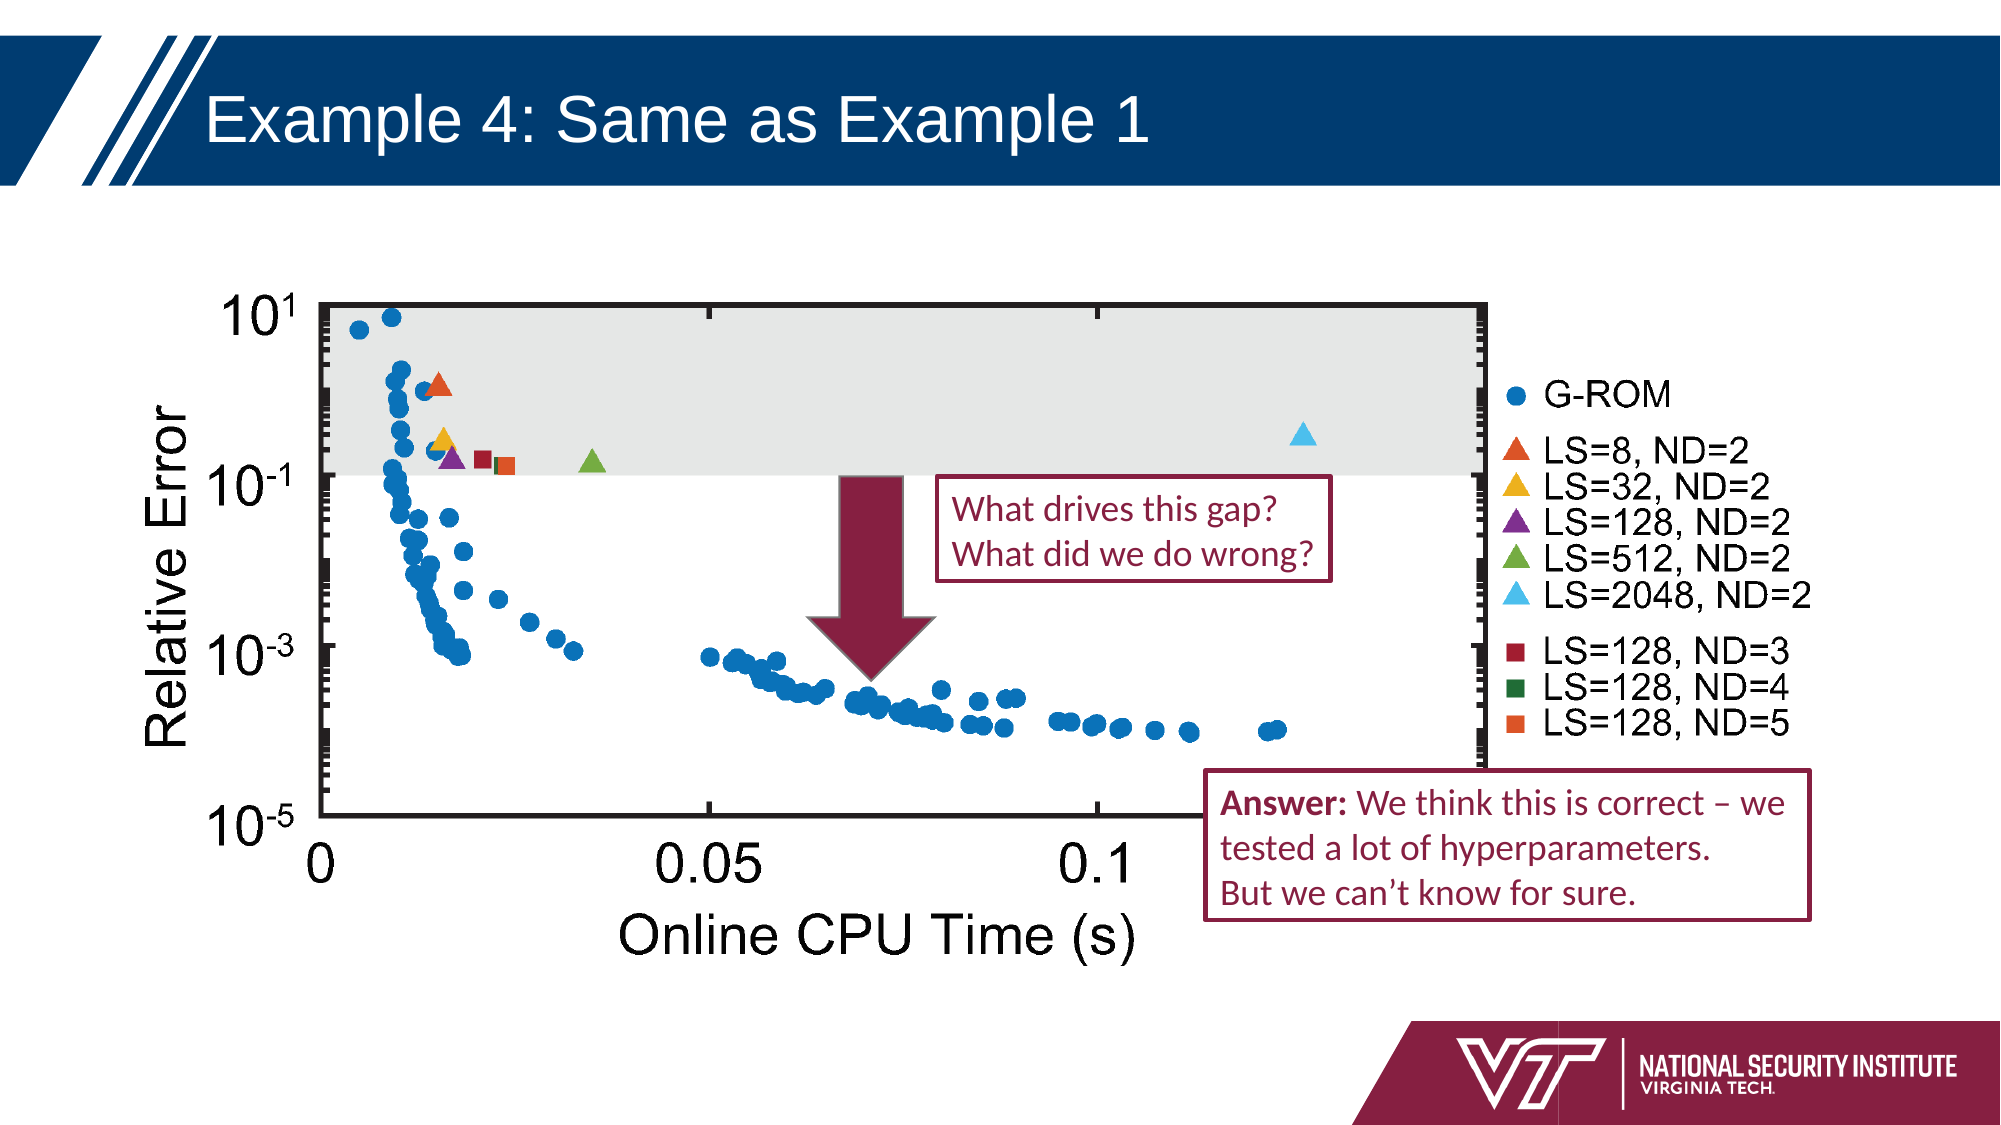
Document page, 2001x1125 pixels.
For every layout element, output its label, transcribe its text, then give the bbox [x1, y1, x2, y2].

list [137, 258, 1812, 972]
picture [1456, 1038, 1957, 1110]
title Example 4: Same as Example 1 [189, 76, 1982, 165]
